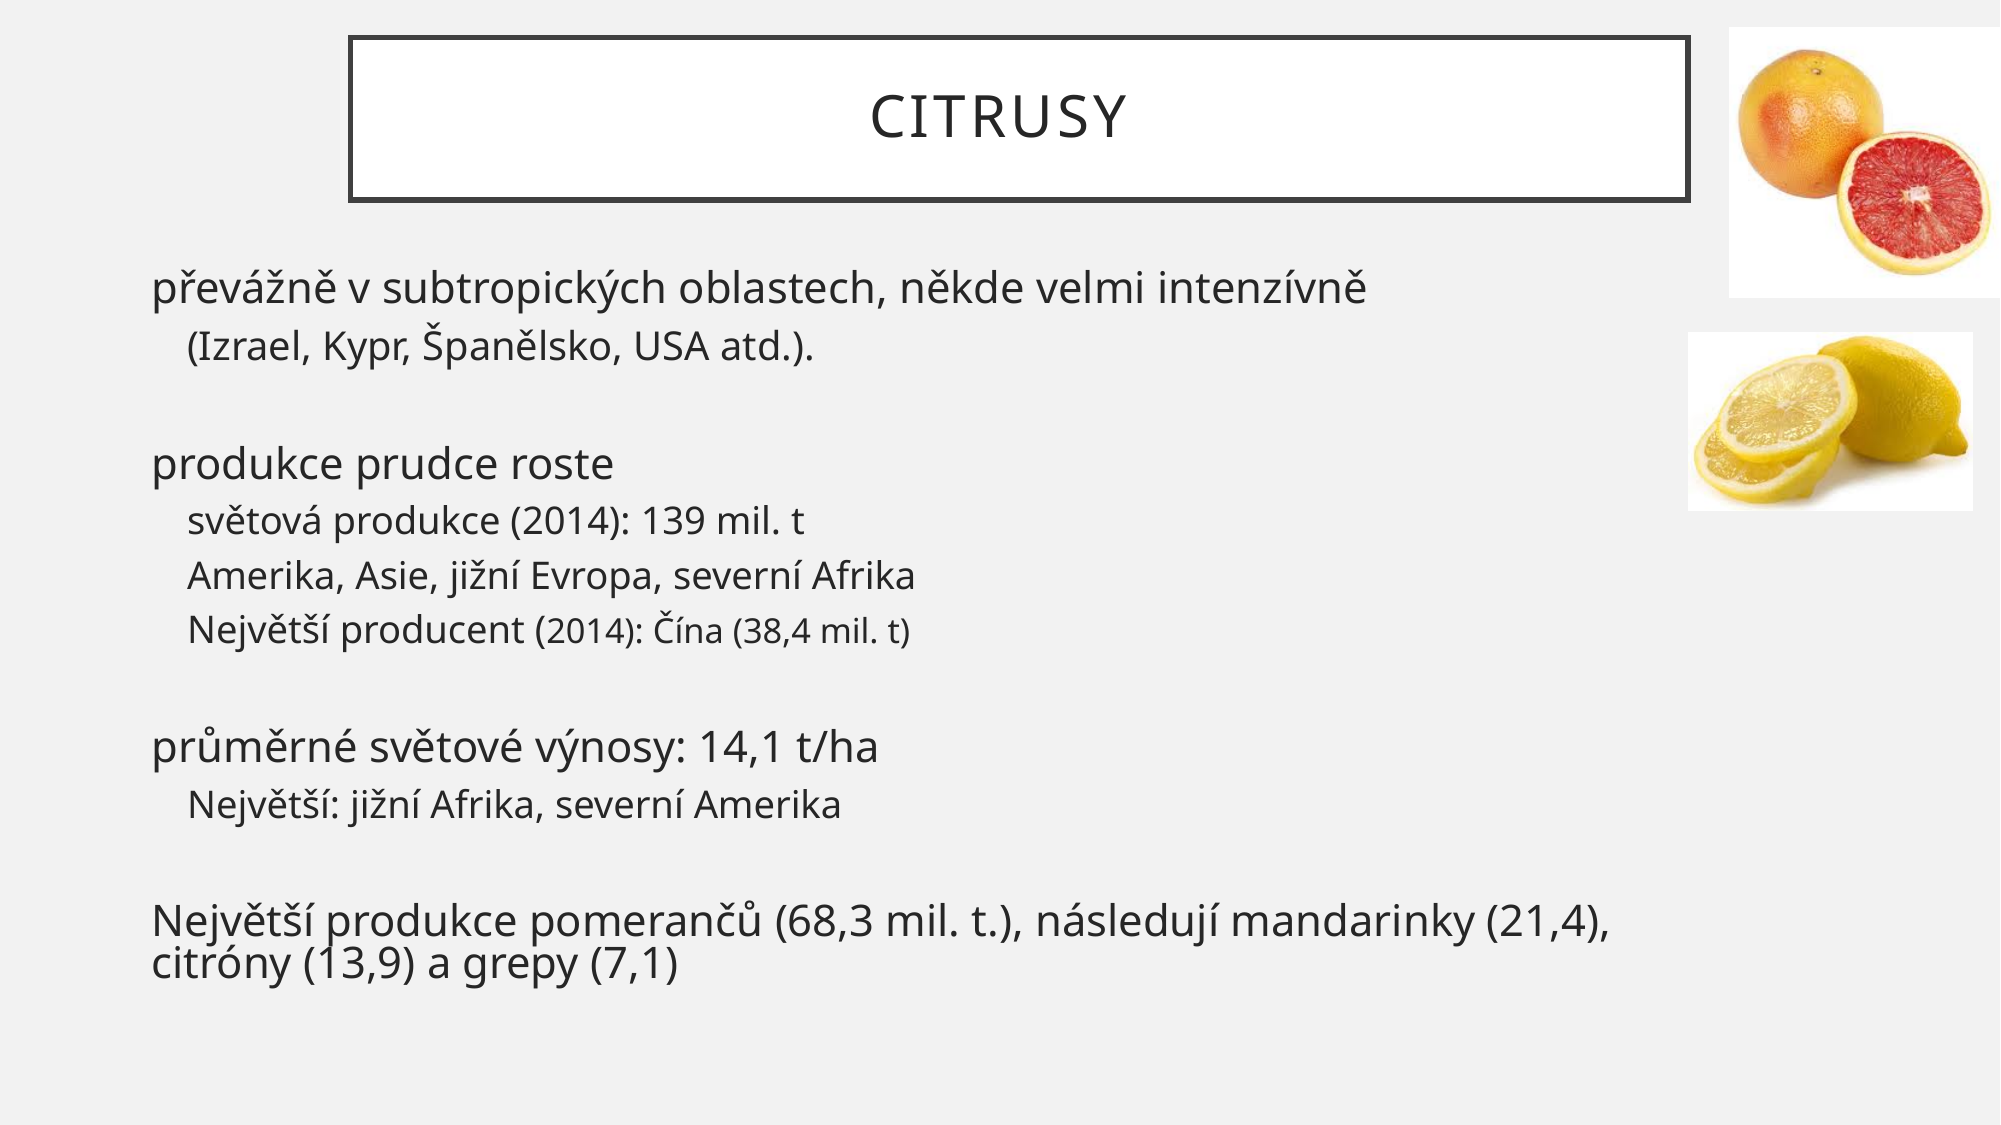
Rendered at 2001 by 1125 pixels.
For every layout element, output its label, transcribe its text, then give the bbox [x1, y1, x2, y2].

picture [1729, 27, 2000, 298]
title Citrusy [348, 35, 1691, 203]
list převážně v subtropických oblastech, někde velmi intenzívně (Izrael, Kypr, Španělsko, USA atd.). produkce prudce roste světová produkce (2014): 139 mil. t Amerika, Asie, jižní Evropa, severní Afrika Největší producent (2014): Čína (38,4 mil. t) průměrné světové výnosy: 14,1 t/ha Největší: jižní Afrika, severní Amerika Největší produkce pomerančů (68,3 mil. t.), následují mandarinky (21,4), citróny (13,9) a grepy (7,1) [136, 262, 1688, 1000]
picture [1687, 332, 1973, 511]
